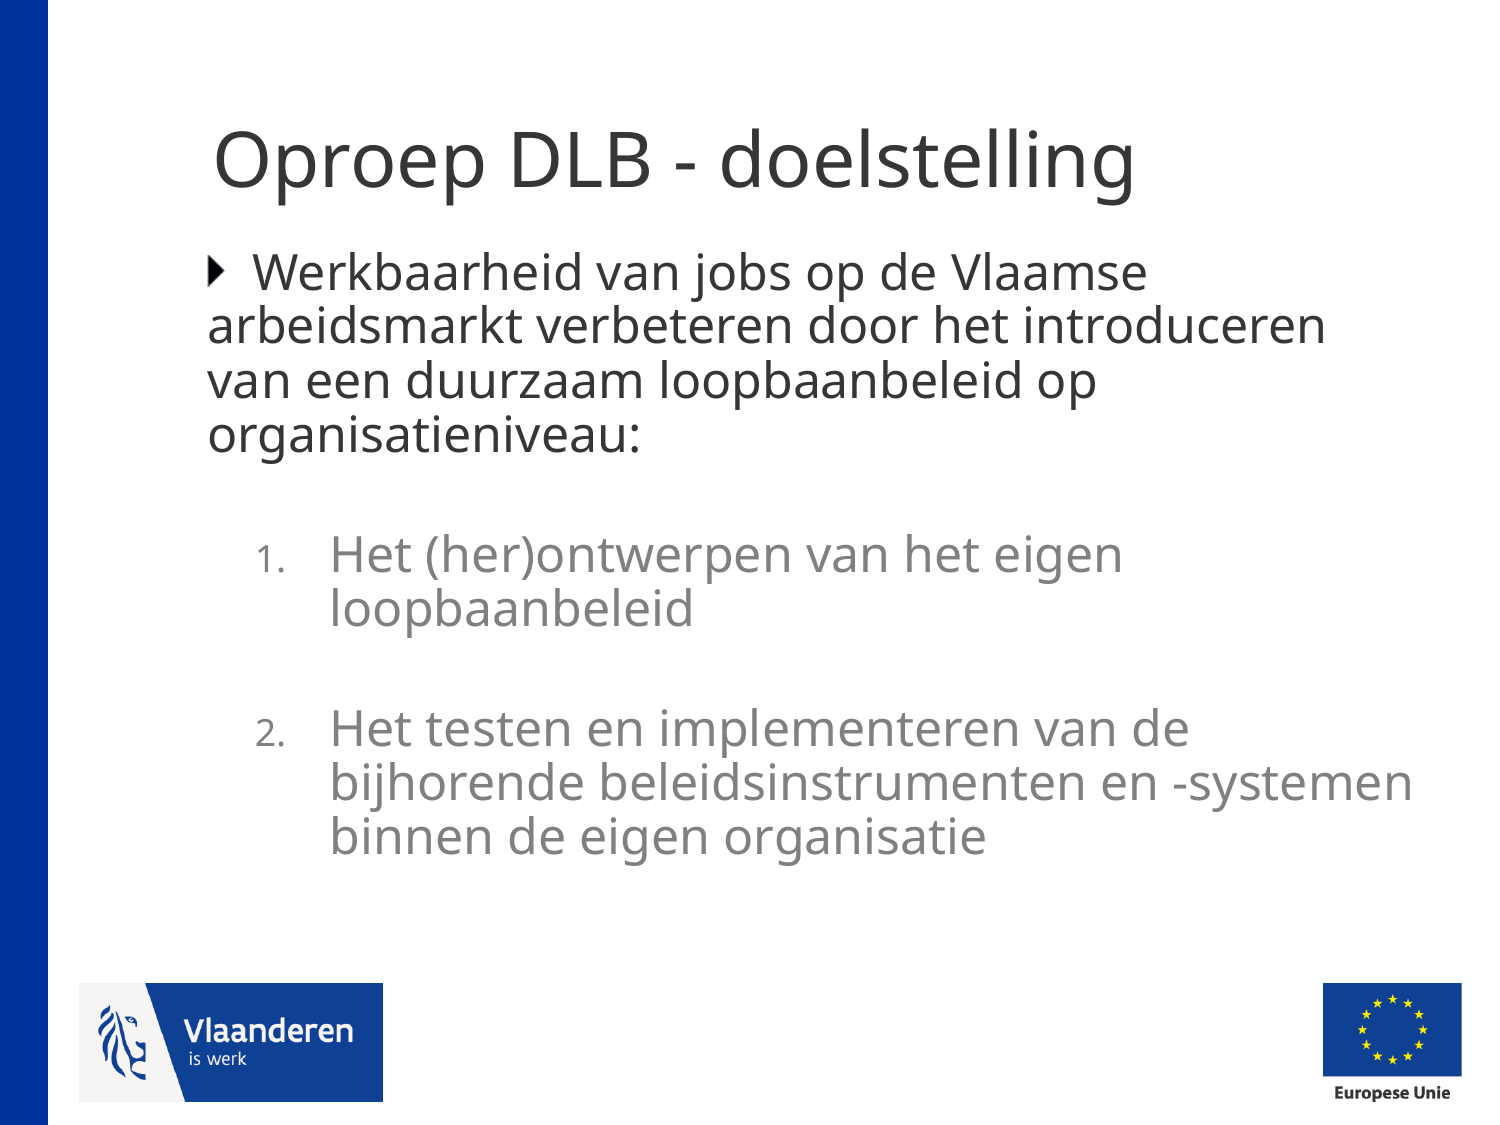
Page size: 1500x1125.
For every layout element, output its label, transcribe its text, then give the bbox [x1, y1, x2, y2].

picture [79, 983, 383, 1102]
picture [1323, 983, 1462, 1102]
title Oproep DLB - doelstelling [212, 124, 1430, 225]
picture [207, 255, 253, 287]
list Werkbaarheid van jobs op de Vlaamse arbeidsmarkt verbeteren door het introduceren van een duurzaam loopbaanbeleid op organisatieniveau: Het (her)ontwerpen van het eigen loopbaanbeleid Het testen en implementeren van de bijhorende beleidsinstrumenten en -systemen binnen de eigen organisatie [207, 246, 1424, 850]
